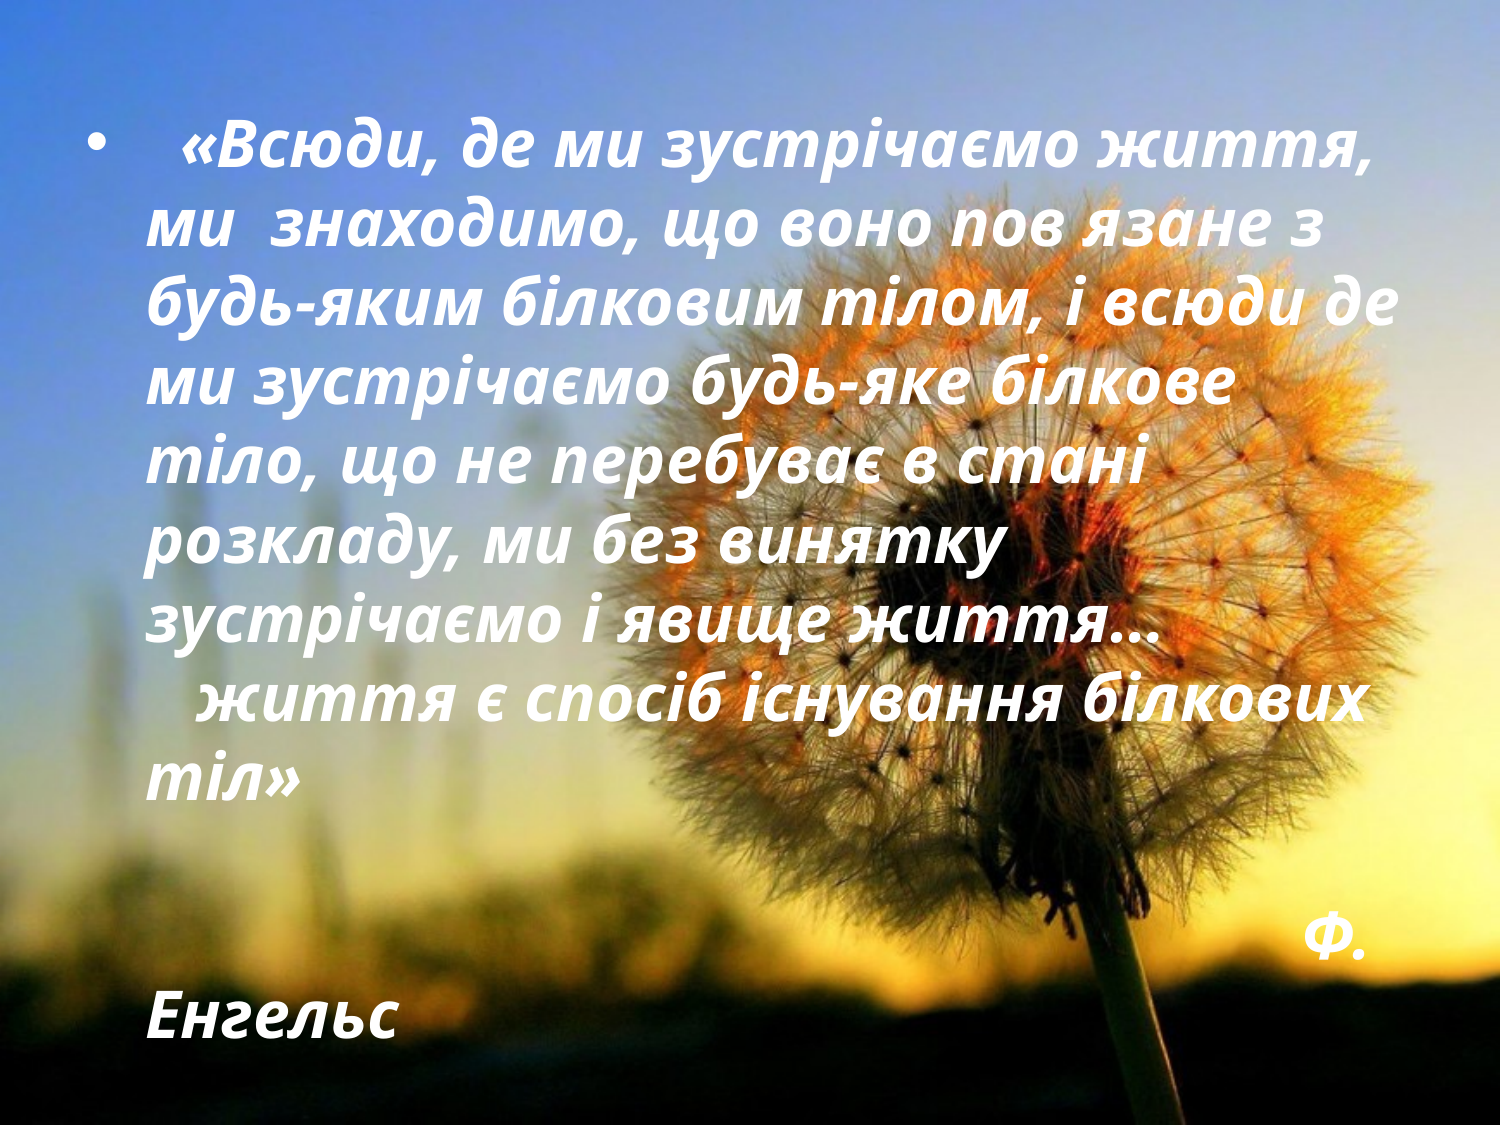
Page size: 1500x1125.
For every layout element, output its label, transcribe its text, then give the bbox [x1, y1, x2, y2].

picture [0, 0, 1500, 1125]
list «Всюди, де ми зустрічаємо життя, ми знаходимо, що воно пов язане з будь-яким білковим тілом, і всюди де ми зустрічаємо будь-яке білкове тіло, що не перебуває в стані розкладу, ми без винятку зустрічаємо і явище життя… життя є спосіб існування білкових тіл» Ф. Енгельс [70, 93, 1421, 1067]
